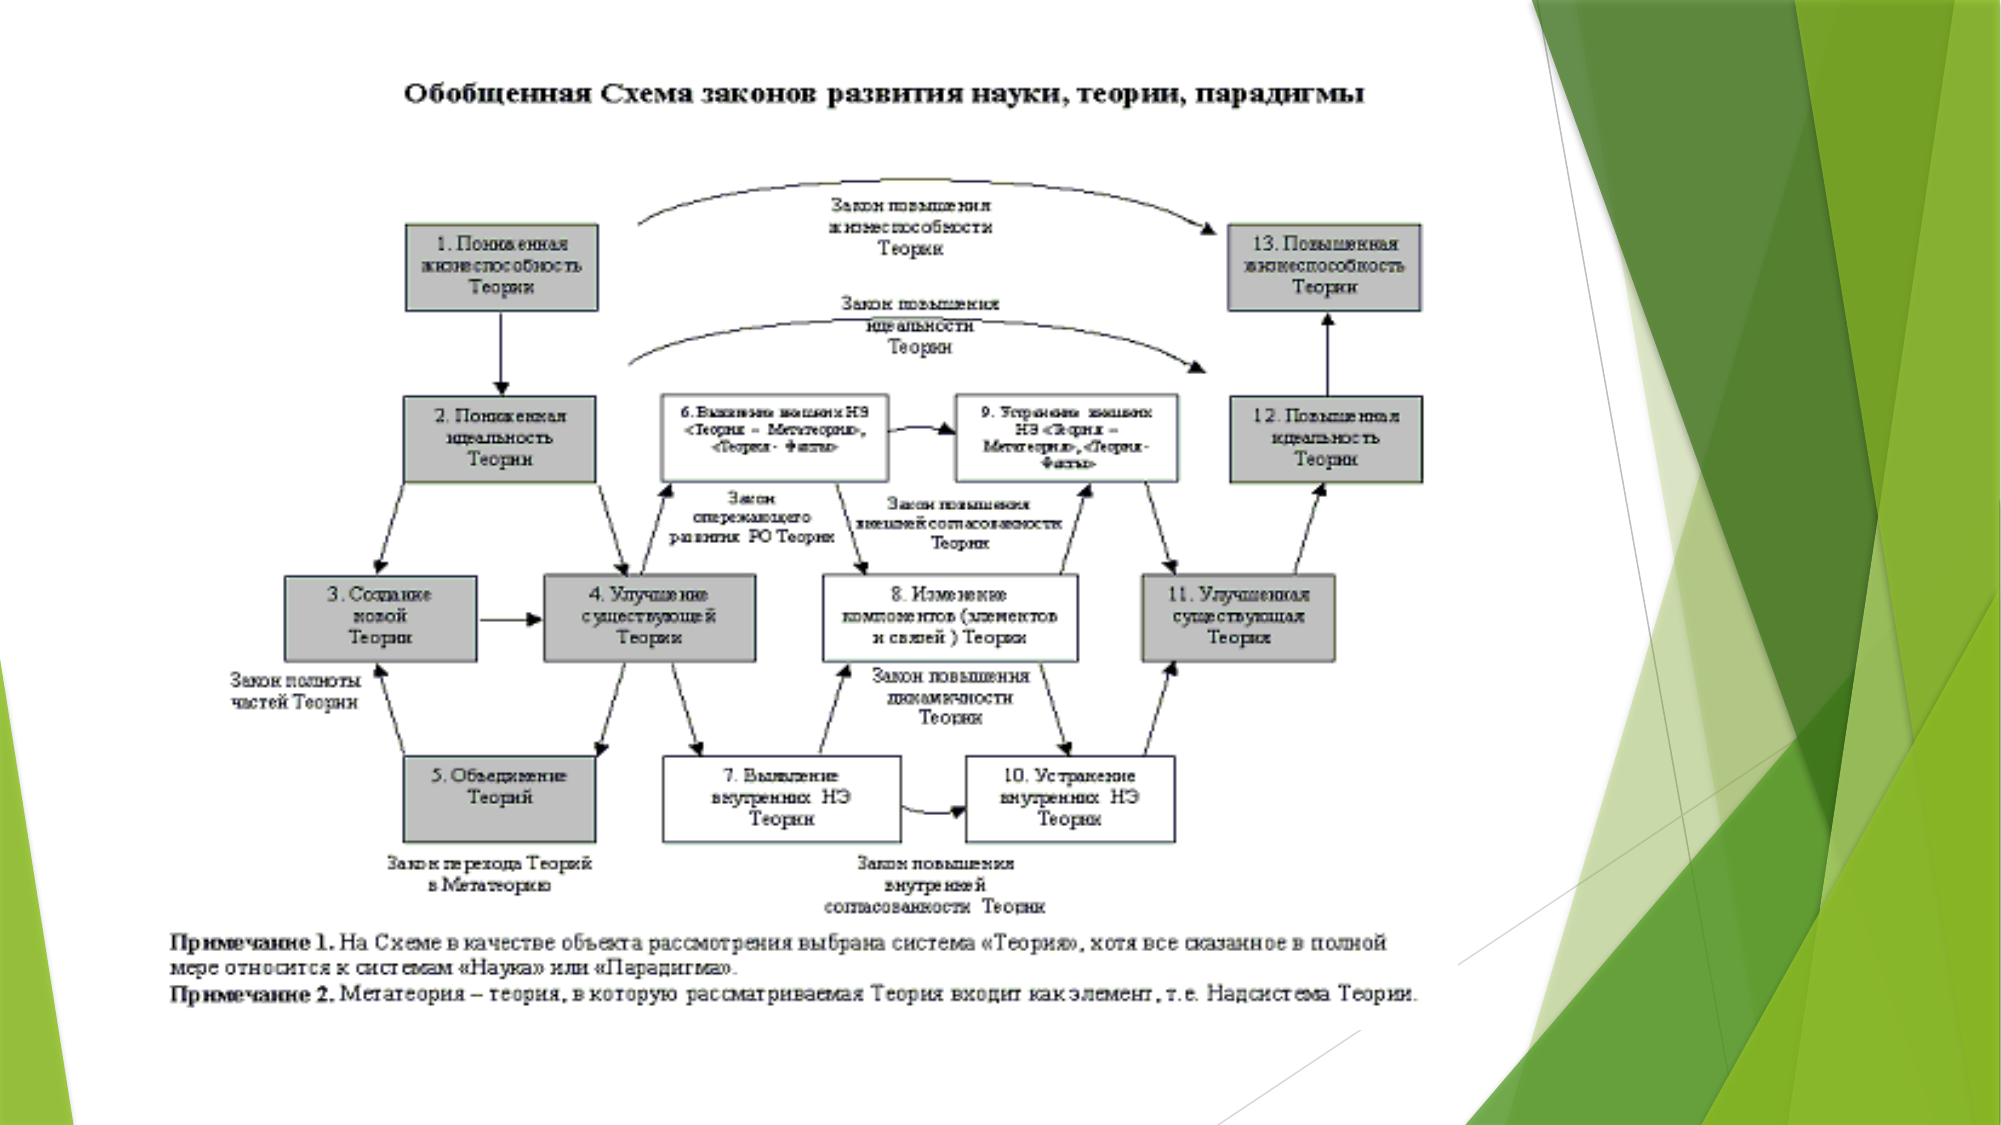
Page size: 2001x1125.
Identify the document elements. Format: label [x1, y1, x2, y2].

picture [155, 69, 1459, 1031]
